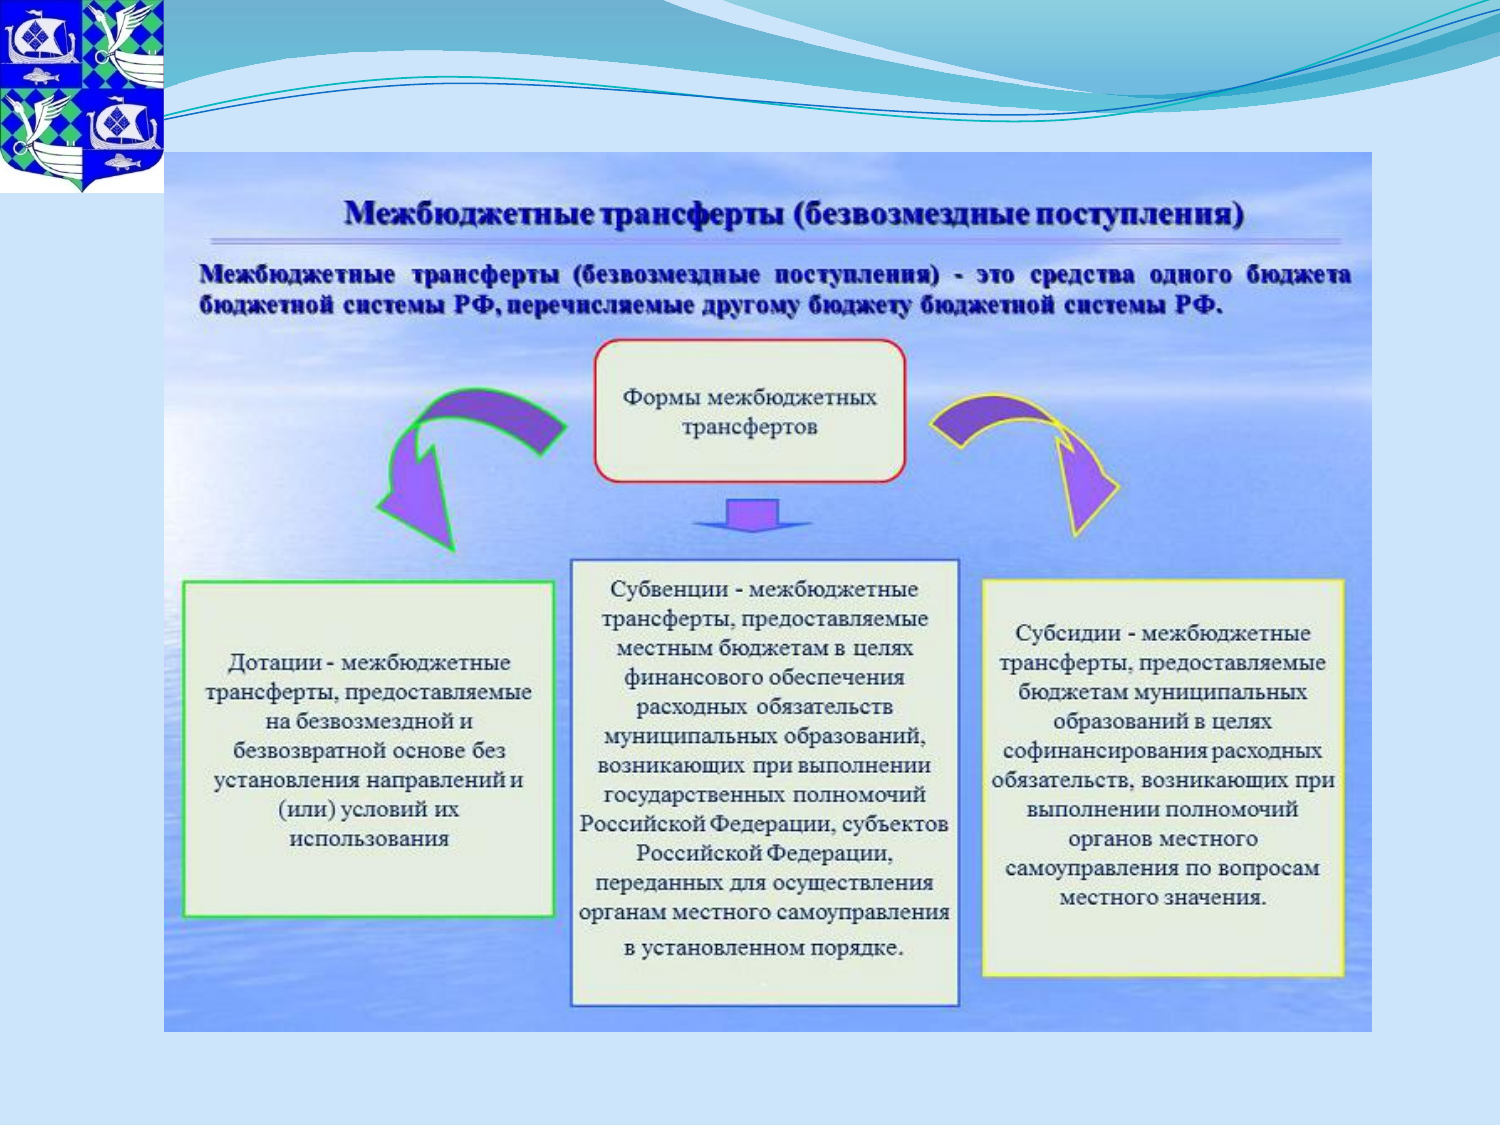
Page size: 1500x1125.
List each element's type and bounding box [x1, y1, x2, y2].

picture [0, 0, 165, 194]
picture [163, 152, 1372, 1032]
